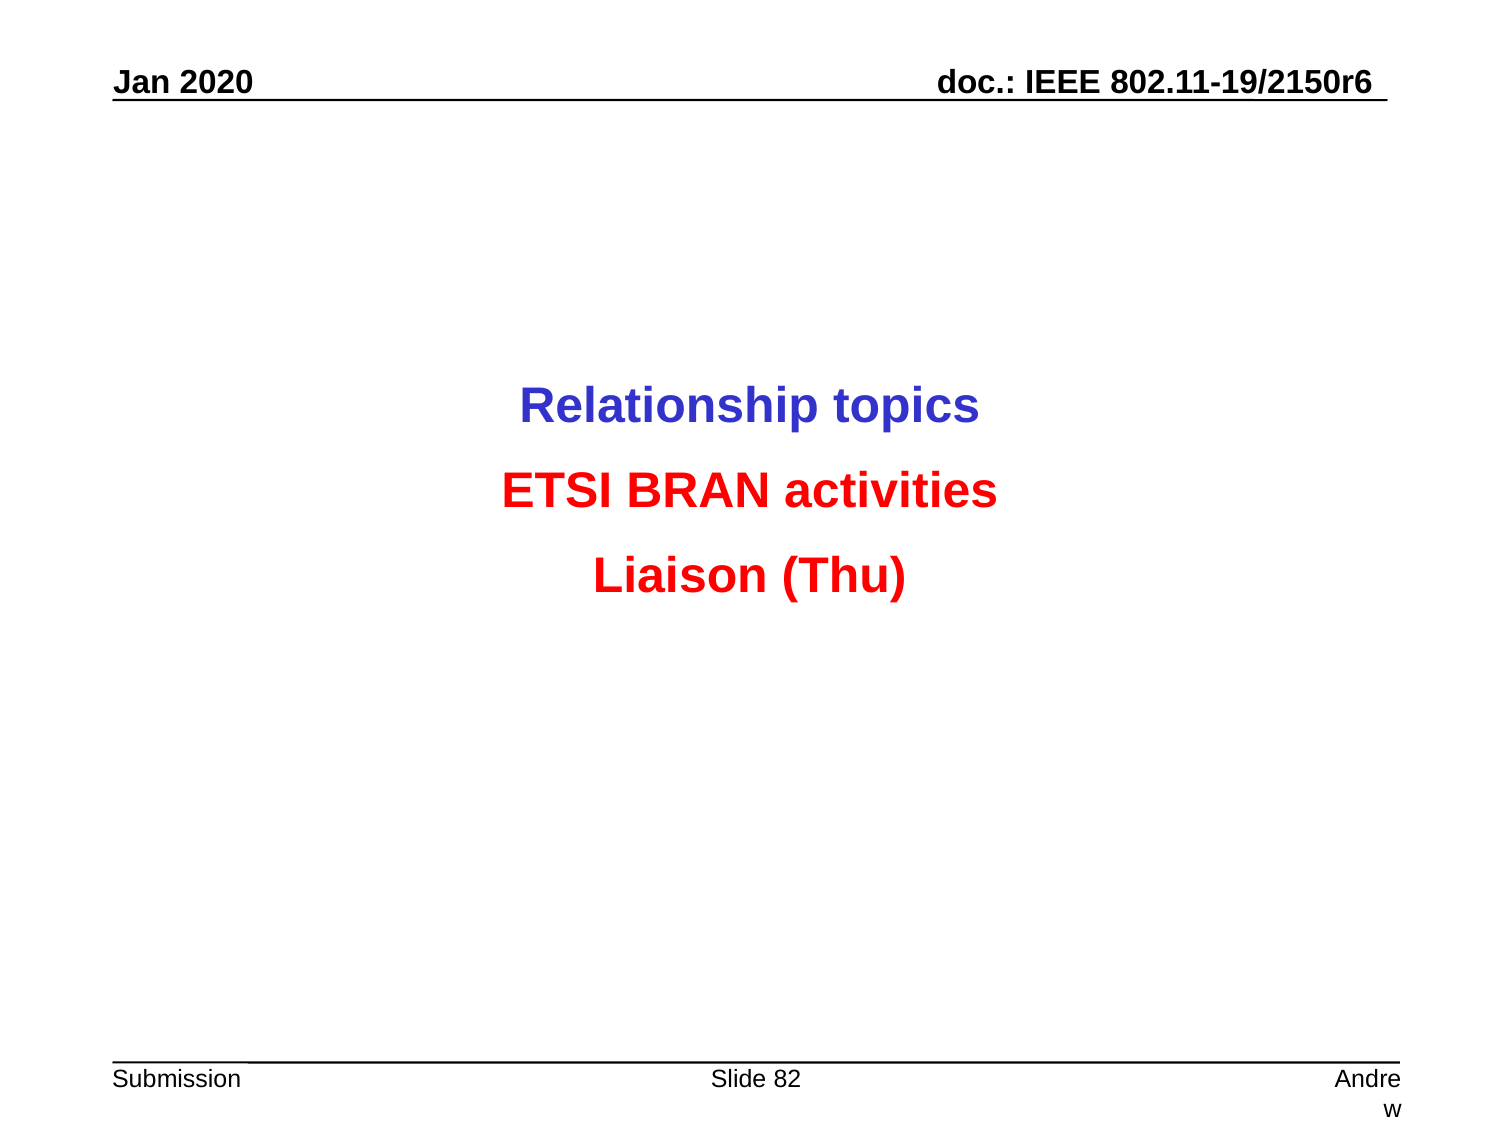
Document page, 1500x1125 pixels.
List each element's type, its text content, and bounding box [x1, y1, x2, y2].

list Relationship topics ETSI BRAN activities Liaison (Thu) [112, 324, 1388, 650]
slide_number Slide 82 [709, 1061, 803, 1093]
footer Andrew Myles, Cisco [1320, 1061, 1402, 1093]
